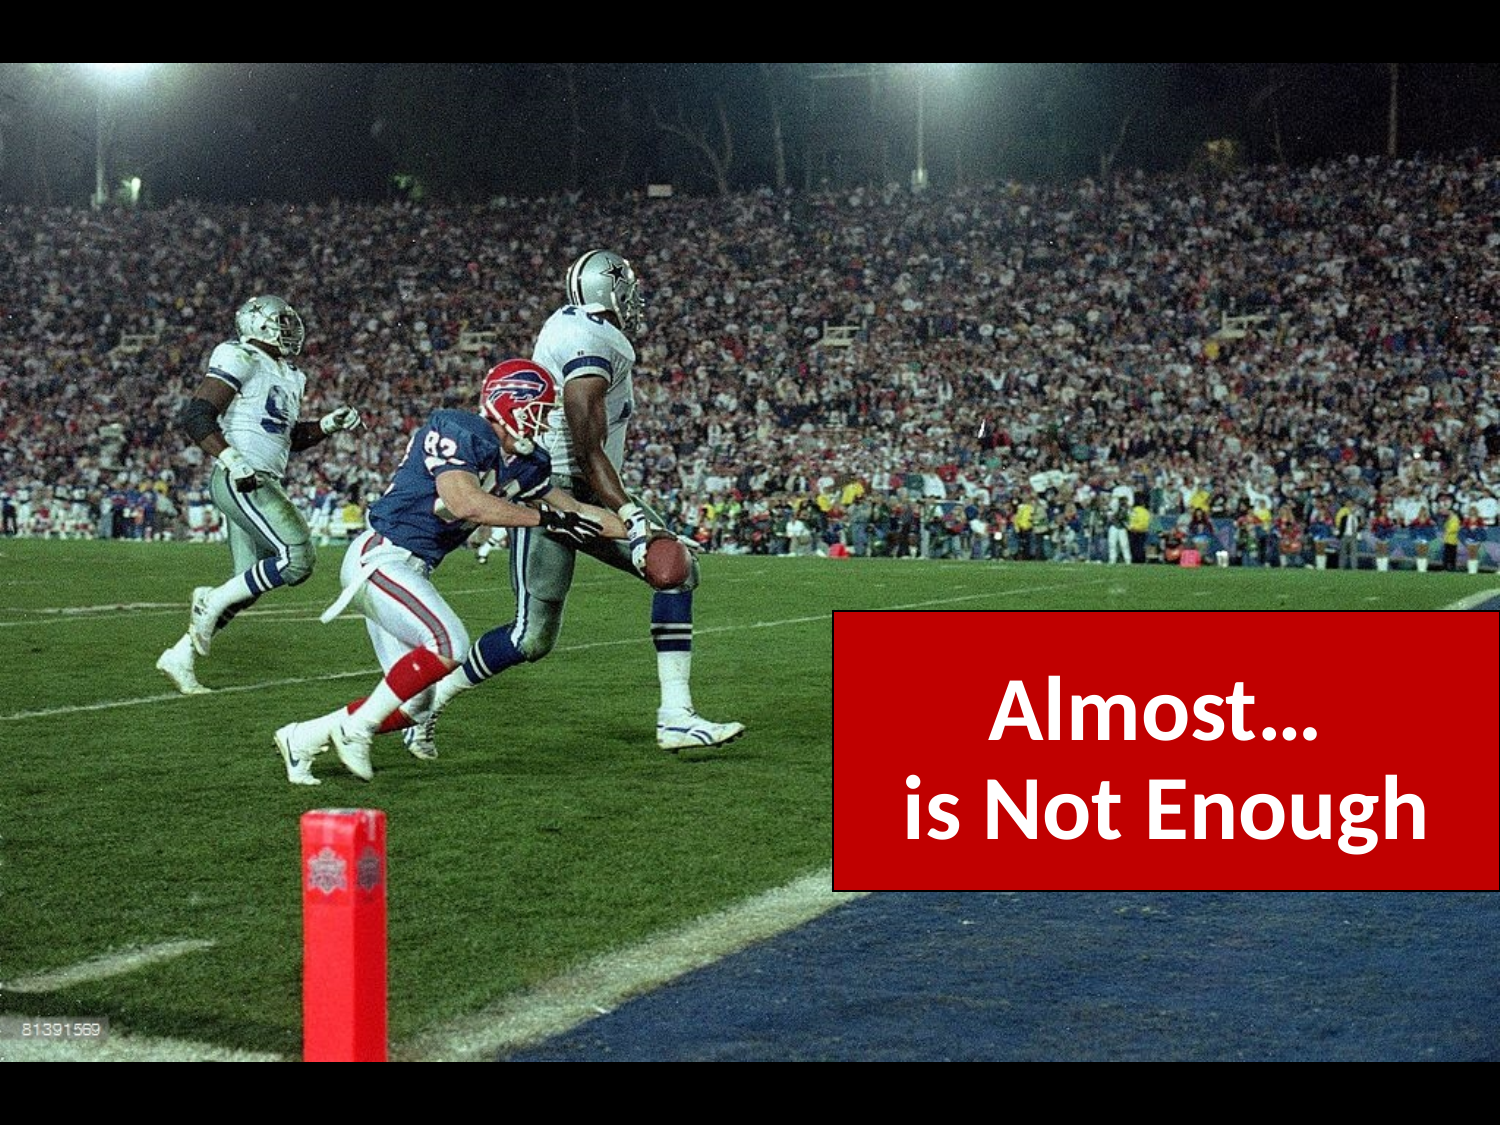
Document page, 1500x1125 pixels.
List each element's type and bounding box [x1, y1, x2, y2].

picture [0, 63, 1500, 1062]
